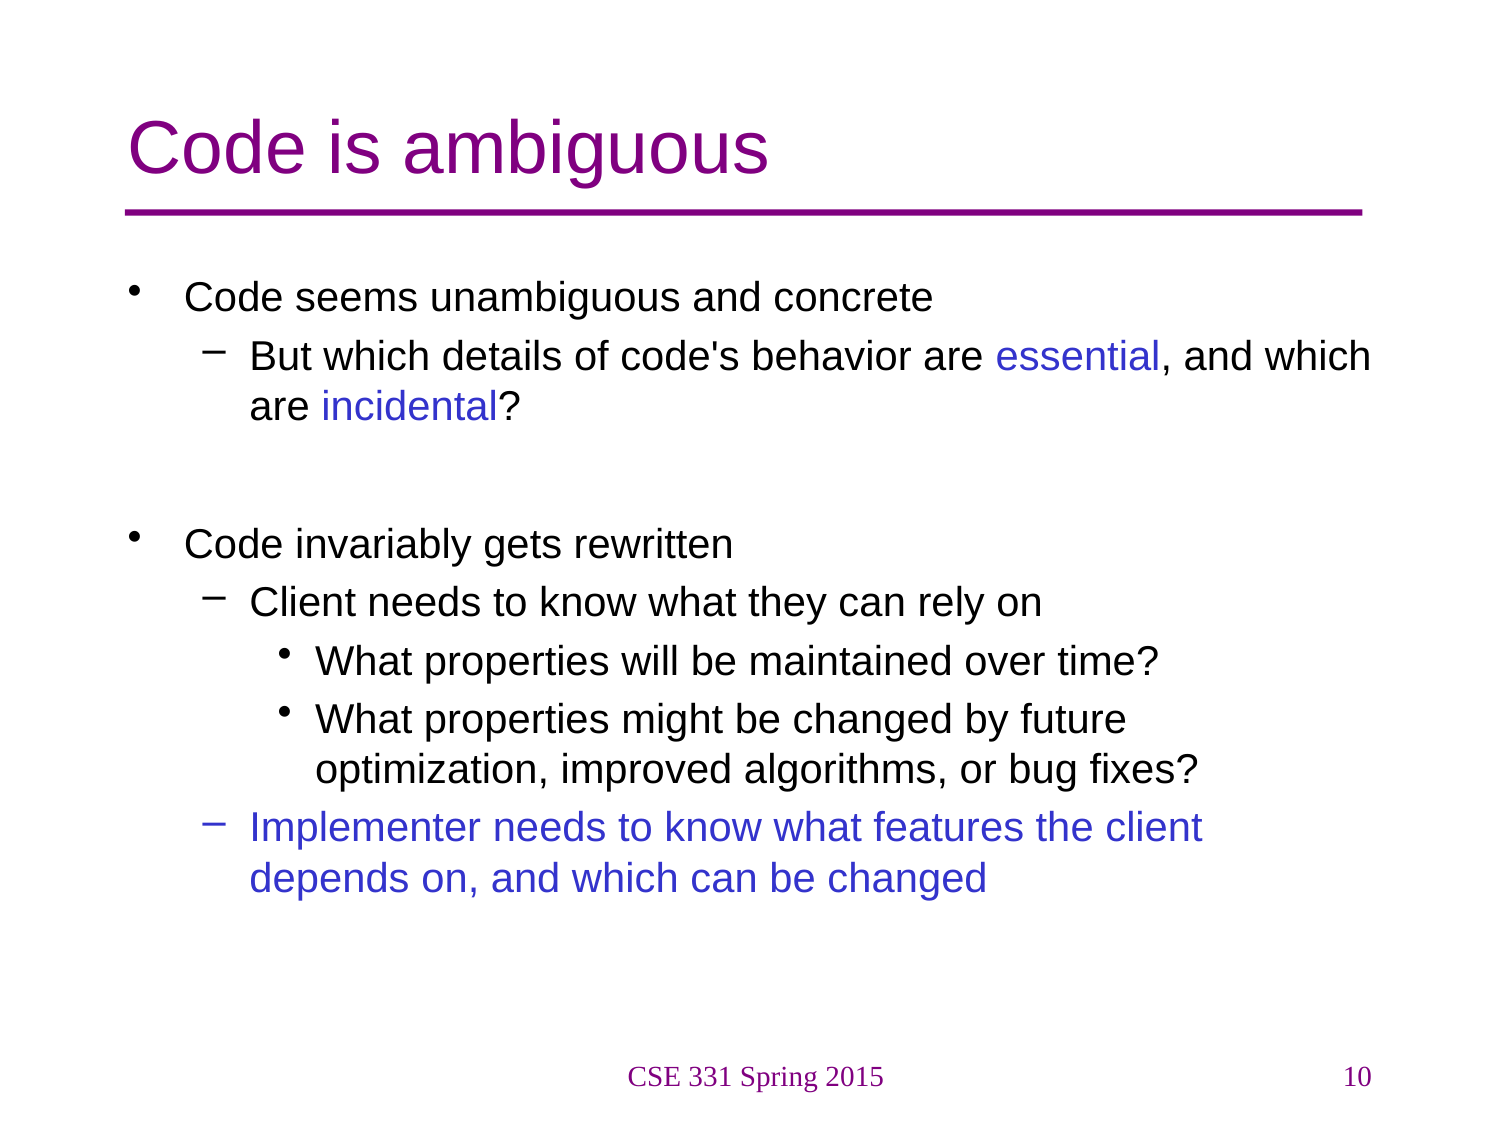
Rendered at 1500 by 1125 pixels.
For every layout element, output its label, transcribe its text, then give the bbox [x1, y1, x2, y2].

title Code is ambiguous [112, 50, 1388, 238]
list Code seems unambiguous and concrete But which details of code's behavior are essential, and which are incidental? Code invariably gets rewritten Client needs to know what they can rely on What properties will be maintained over time? What properties might be changed by future optimization, improved algorithms, or bug fixes? Implementer needs to know what features the client depends on, and which can be changed [112, 262, 1388, 1000]
slide_number 10 [1074, 1049, 1388, 1125]
footer CSE 331 Spring 2015 [474, 1049, 1038, 1125]
